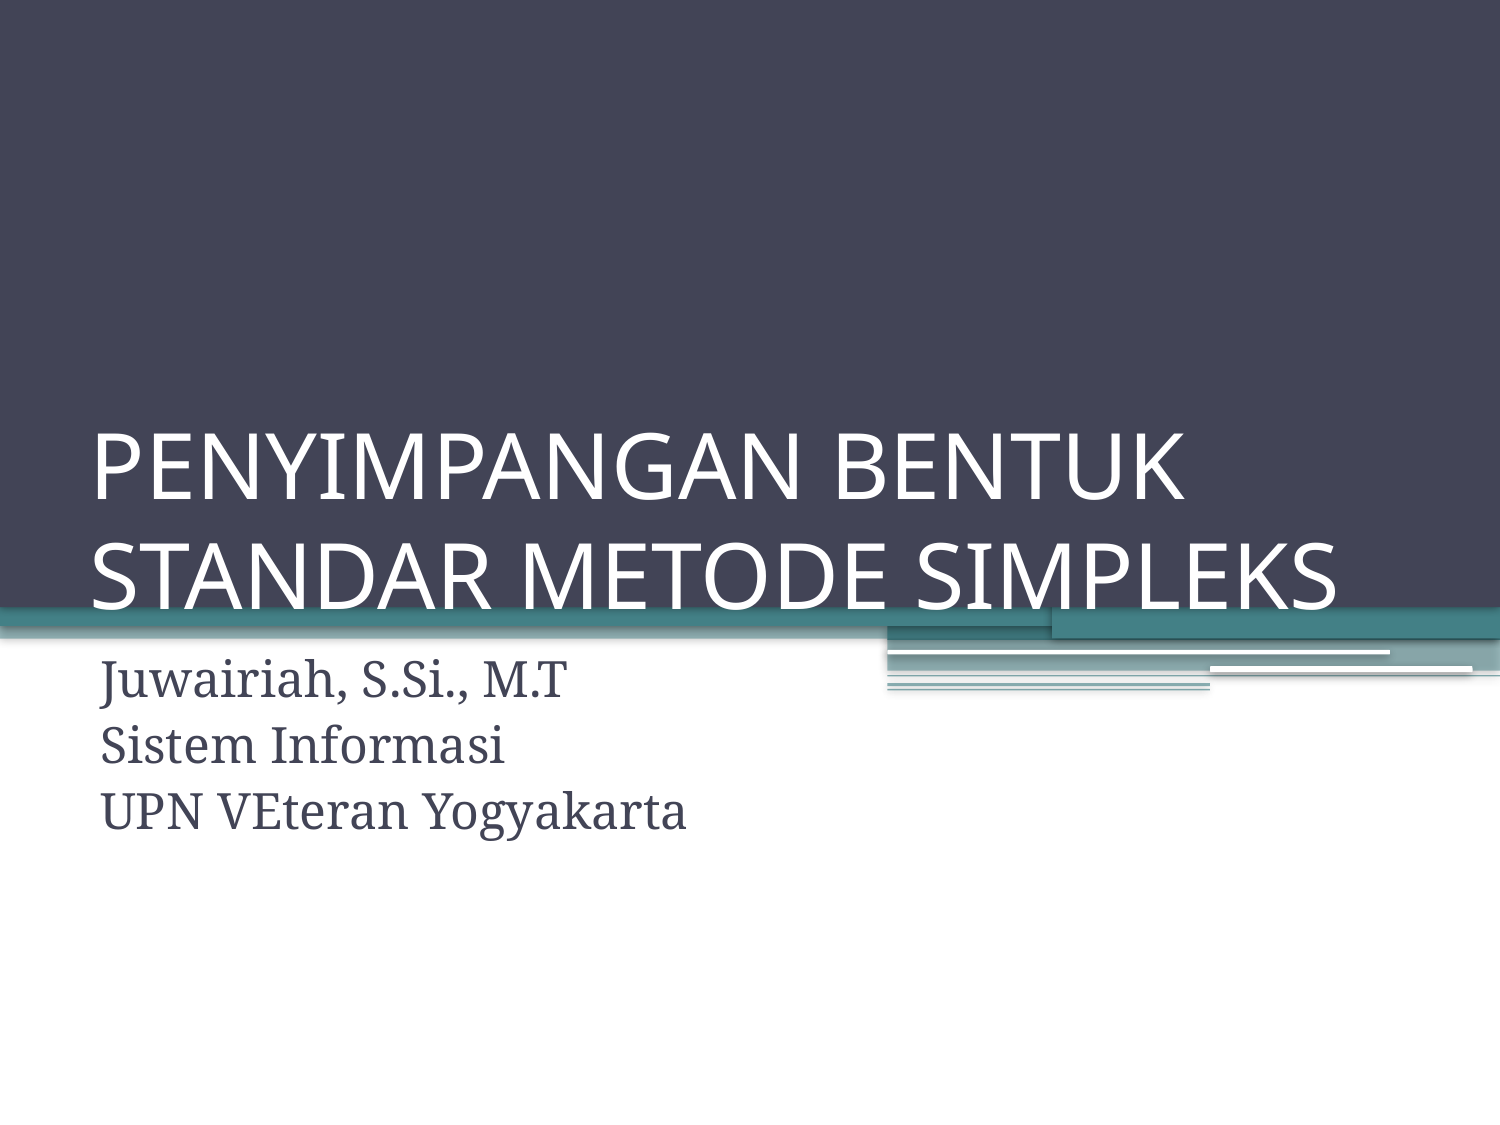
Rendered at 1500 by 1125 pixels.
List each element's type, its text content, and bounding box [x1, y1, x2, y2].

subtitle Juwairiah, S.Si., M.T Sistem Informasi UPN VEteran Yogyakarta [75, 639, 888, 928]
title PENYIMPANGAN BENTUK STANDAR METODE SIMPLEKS [75, 394, 1463, 636]
